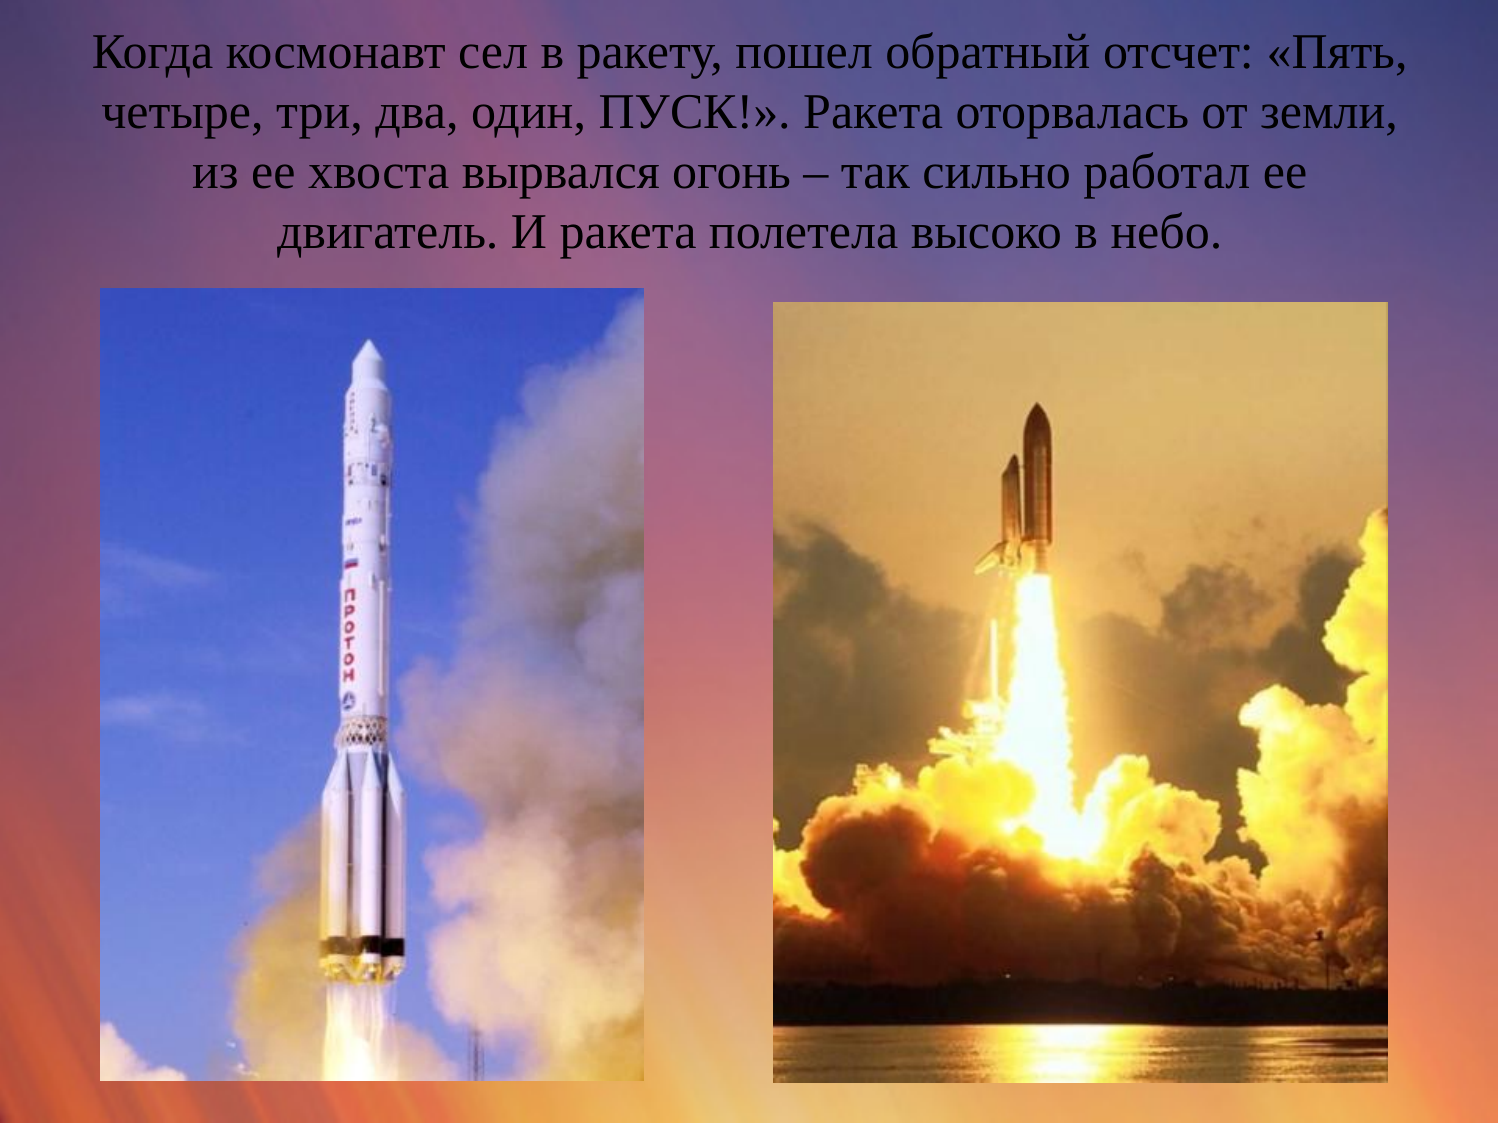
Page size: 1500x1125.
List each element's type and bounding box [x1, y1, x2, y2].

list [773, 302, 1389, 1083]
picture [0, 0, 1499, 1123]
list [100, 288, 644, 1081]
